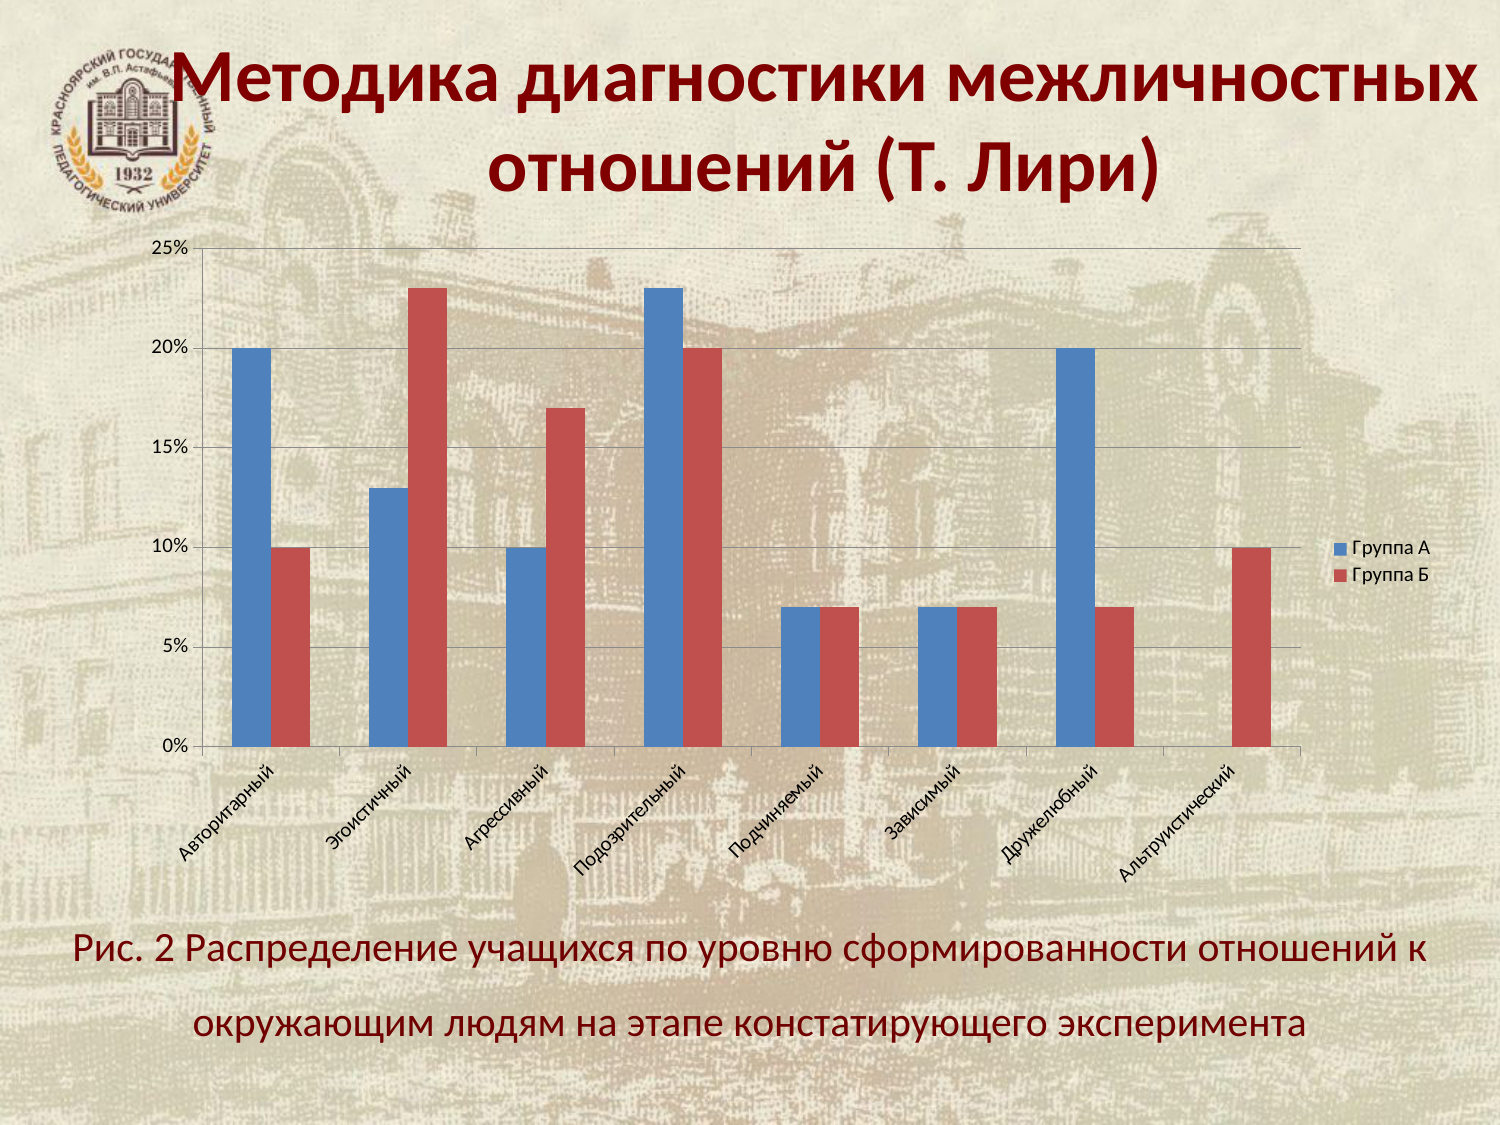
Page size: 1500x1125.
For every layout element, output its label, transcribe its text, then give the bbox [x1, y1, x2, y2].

subtitle Рис. 2 Распределение учащихся по уровню сформированности отношений к окружающим людям на этапе констатирующего эксперимента [37, 887, 1463, 1075]
picture [0, 0, 1500, 1125]
chart [124, 224, 1451, 900]
title Методика диагностики межличностных отношений (Т. Лири) [150, 1, 1500, 315]
